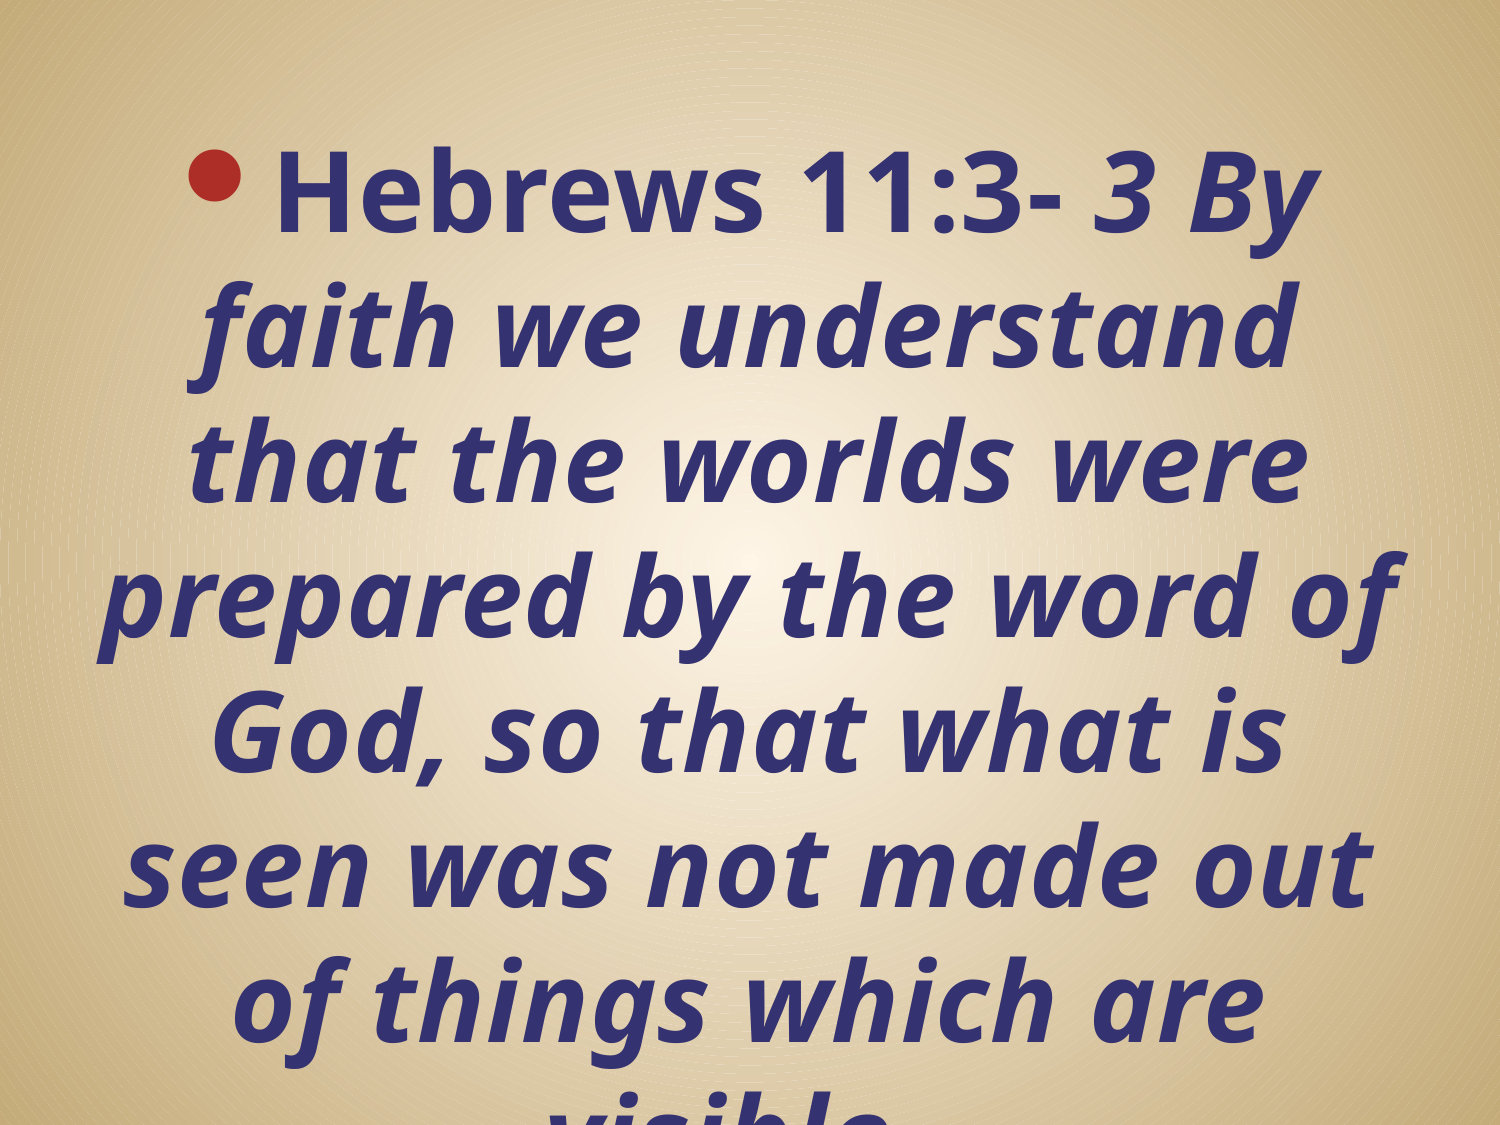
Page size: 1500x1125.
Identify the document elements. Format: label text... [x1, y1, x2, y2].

list Hebrews 11:3- 3 By faith we understand that the worlds were prepared by the word of God, so that what is seen was not made out of things which are visible. [75, 112, 1425, 1088]
